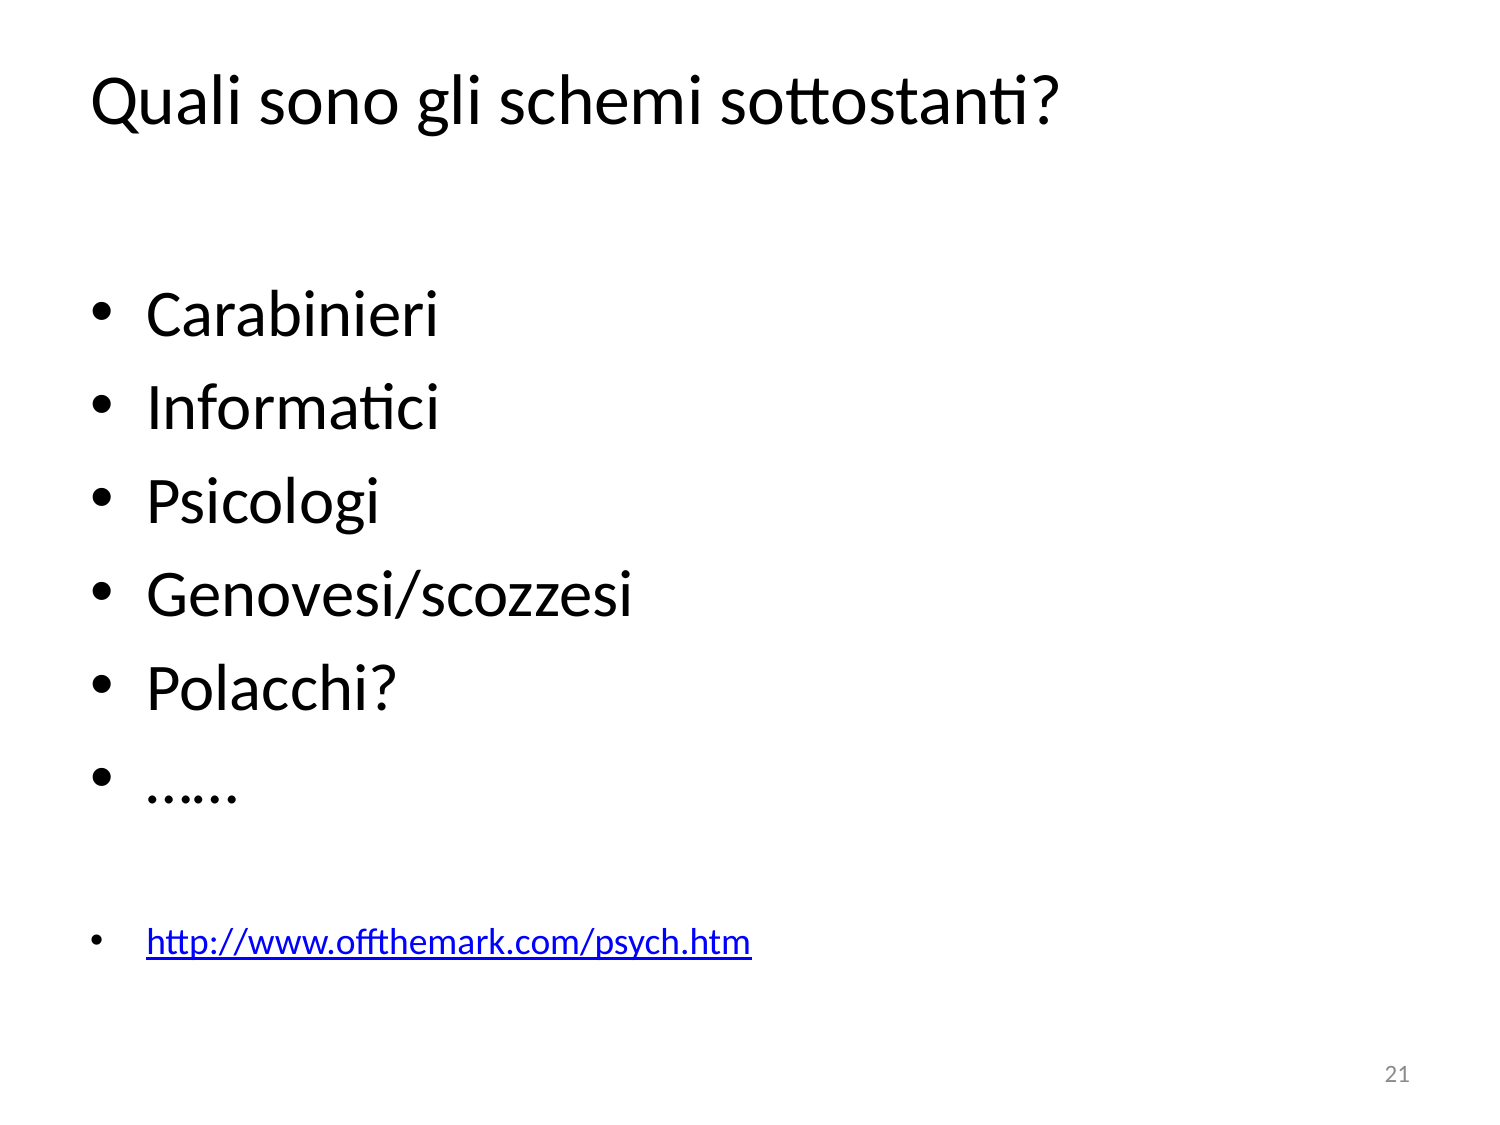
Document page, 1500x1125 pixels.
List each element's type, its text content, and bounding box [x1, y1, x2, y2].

list Carabinieri Informatici Psicologi Genovesi/scozzesi Polacchi? …… http://www.offthemark.com/psych.htm [75, 262, 1425, 1005]
slide_number 21 [1074, 1042, 1425, 1103]
title Quali sono gli schemi sottostanti? [75, 45, 1425, 233]
